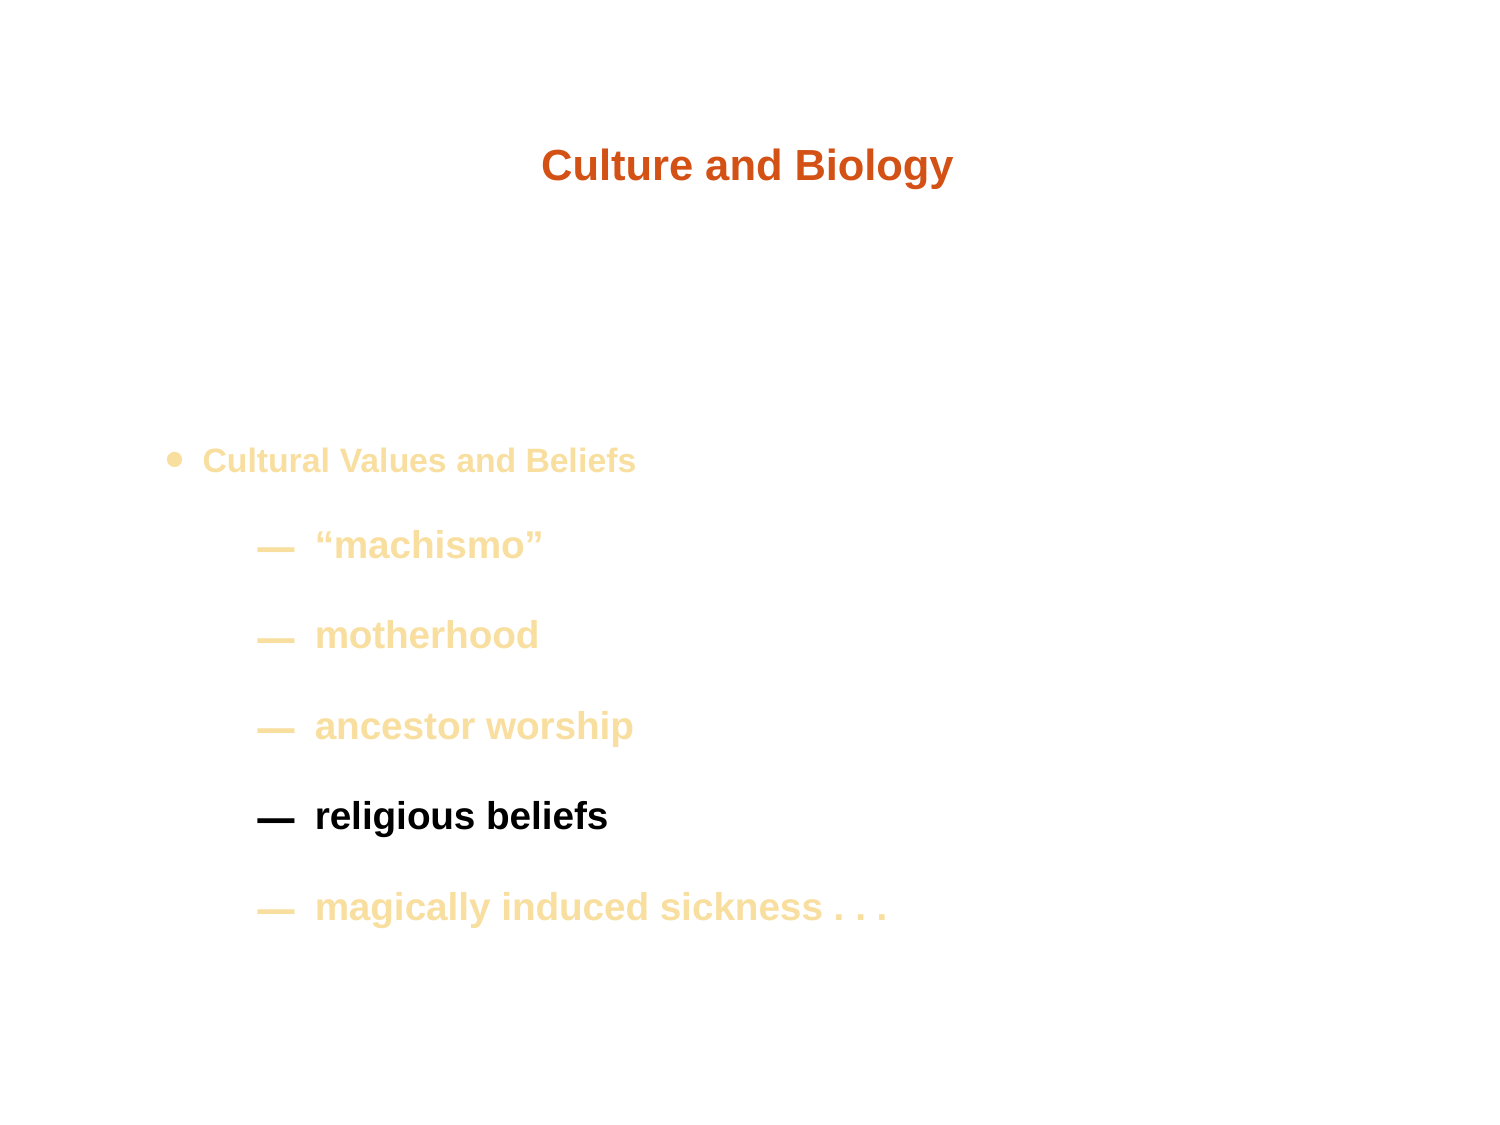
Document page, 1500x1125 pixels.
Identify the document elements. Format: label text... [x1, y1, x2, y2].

text_box Cultural Values and Beliefs “machismo” motherhood ancestor worship religious beliefs magically induced sickness . . . [149, 424, 1350, 961]
text_box Culture and Biology [147, 120, 1348, 225]
